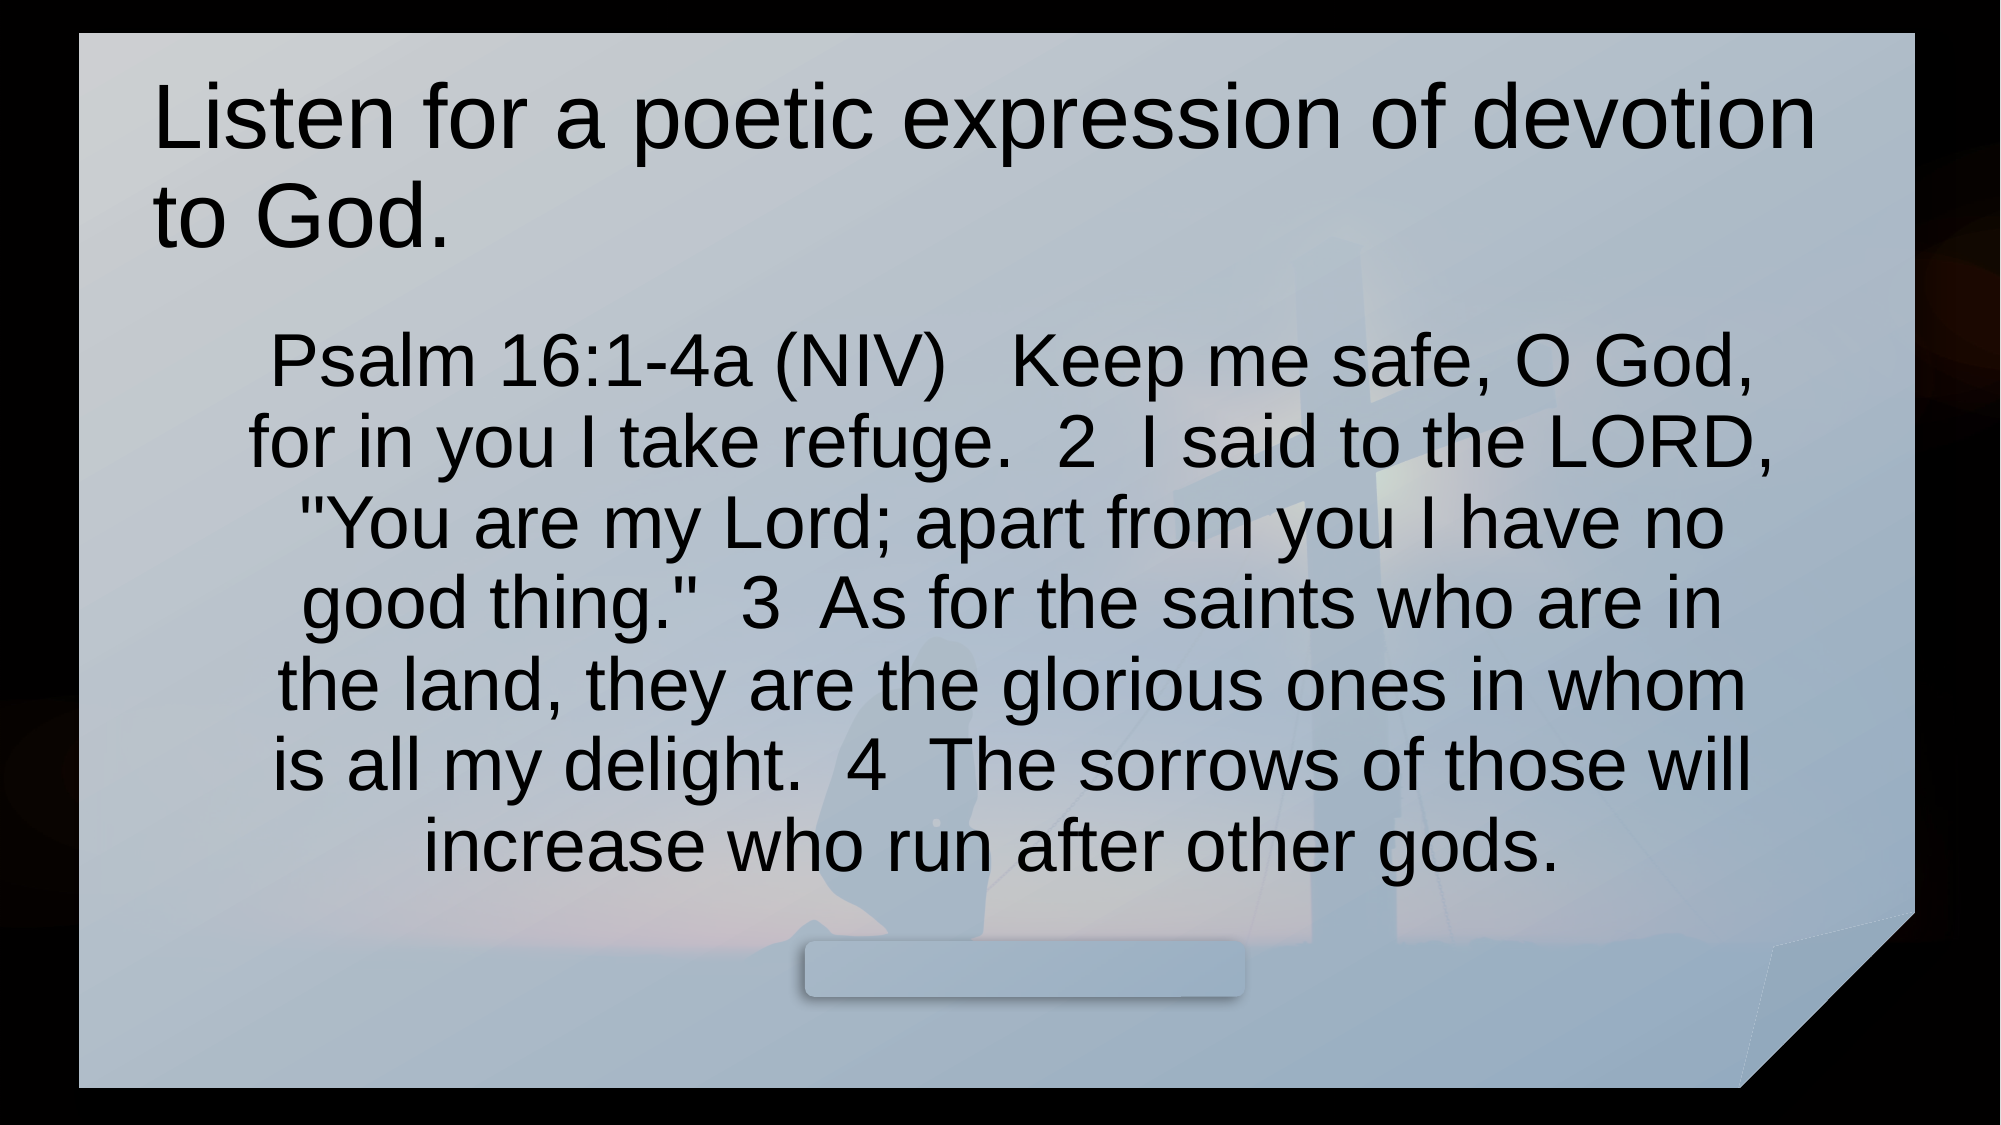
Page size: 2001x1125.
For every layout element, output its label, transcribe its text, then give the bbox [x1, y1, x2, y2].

title Listen for a poetic expression of devotion to God. [137, 59, 1863, 278]
list Psalm 16:1-4a (NIV) Keep me safe, O God, for in you I take refuge. 2 I said to the LORD, "You are my Lord; apart from you I have no good thing." 3 As for the saints who are in the land, they are the glorious ones in whom is all my delight. 4 The sorrows of those will increase who run after other gods. [232, 313, 1795, 1028]
picture [0, 0, 2001, 1125]
